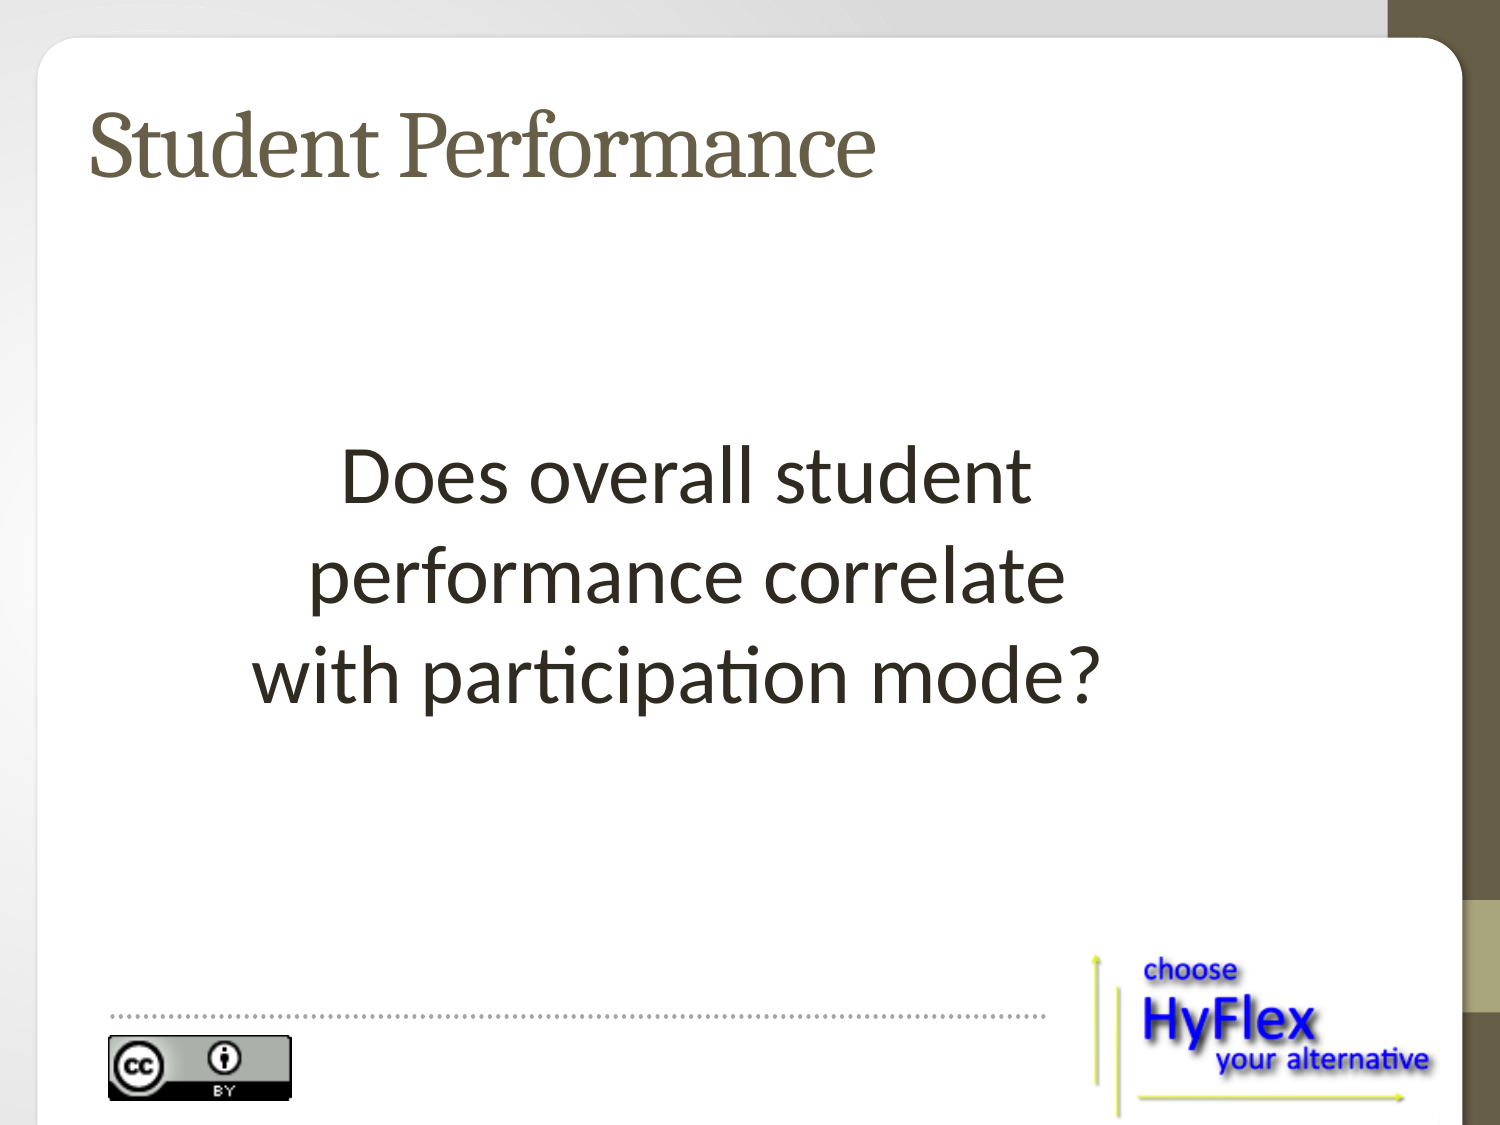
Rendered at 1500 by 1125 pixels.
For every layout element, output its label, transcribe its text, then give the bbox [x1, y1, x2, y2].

picture [1087, 946, 1440, 1125]
text_box Does overall student performance correlate with participation mode? [225, 412, 1150, 728]
title Student Performance [75, 45, 1325, 233]
picture [108, 1035, 292, 1101]
